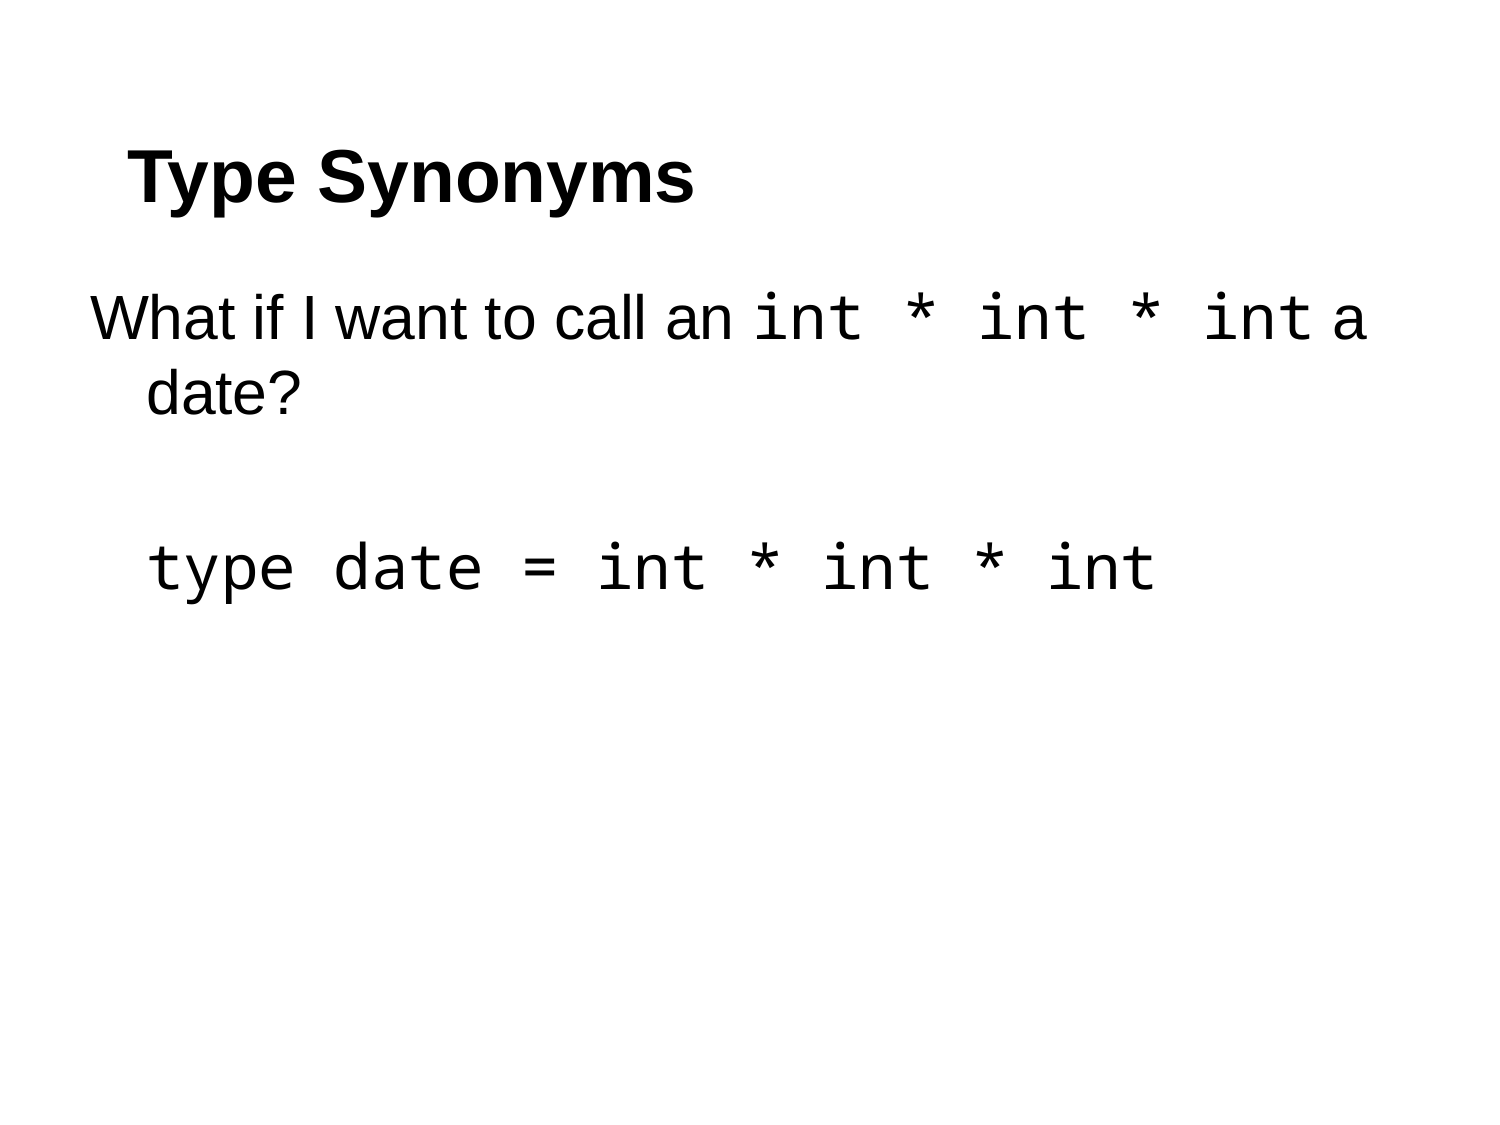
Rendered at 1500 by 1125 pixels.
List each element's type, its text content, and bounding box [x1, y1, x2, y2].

title Type Synonyms [75, 14, 1425, 233]
list What if I want to call an int * int * int a date? type date = int * int * int [75, 262, 1425, 931]
